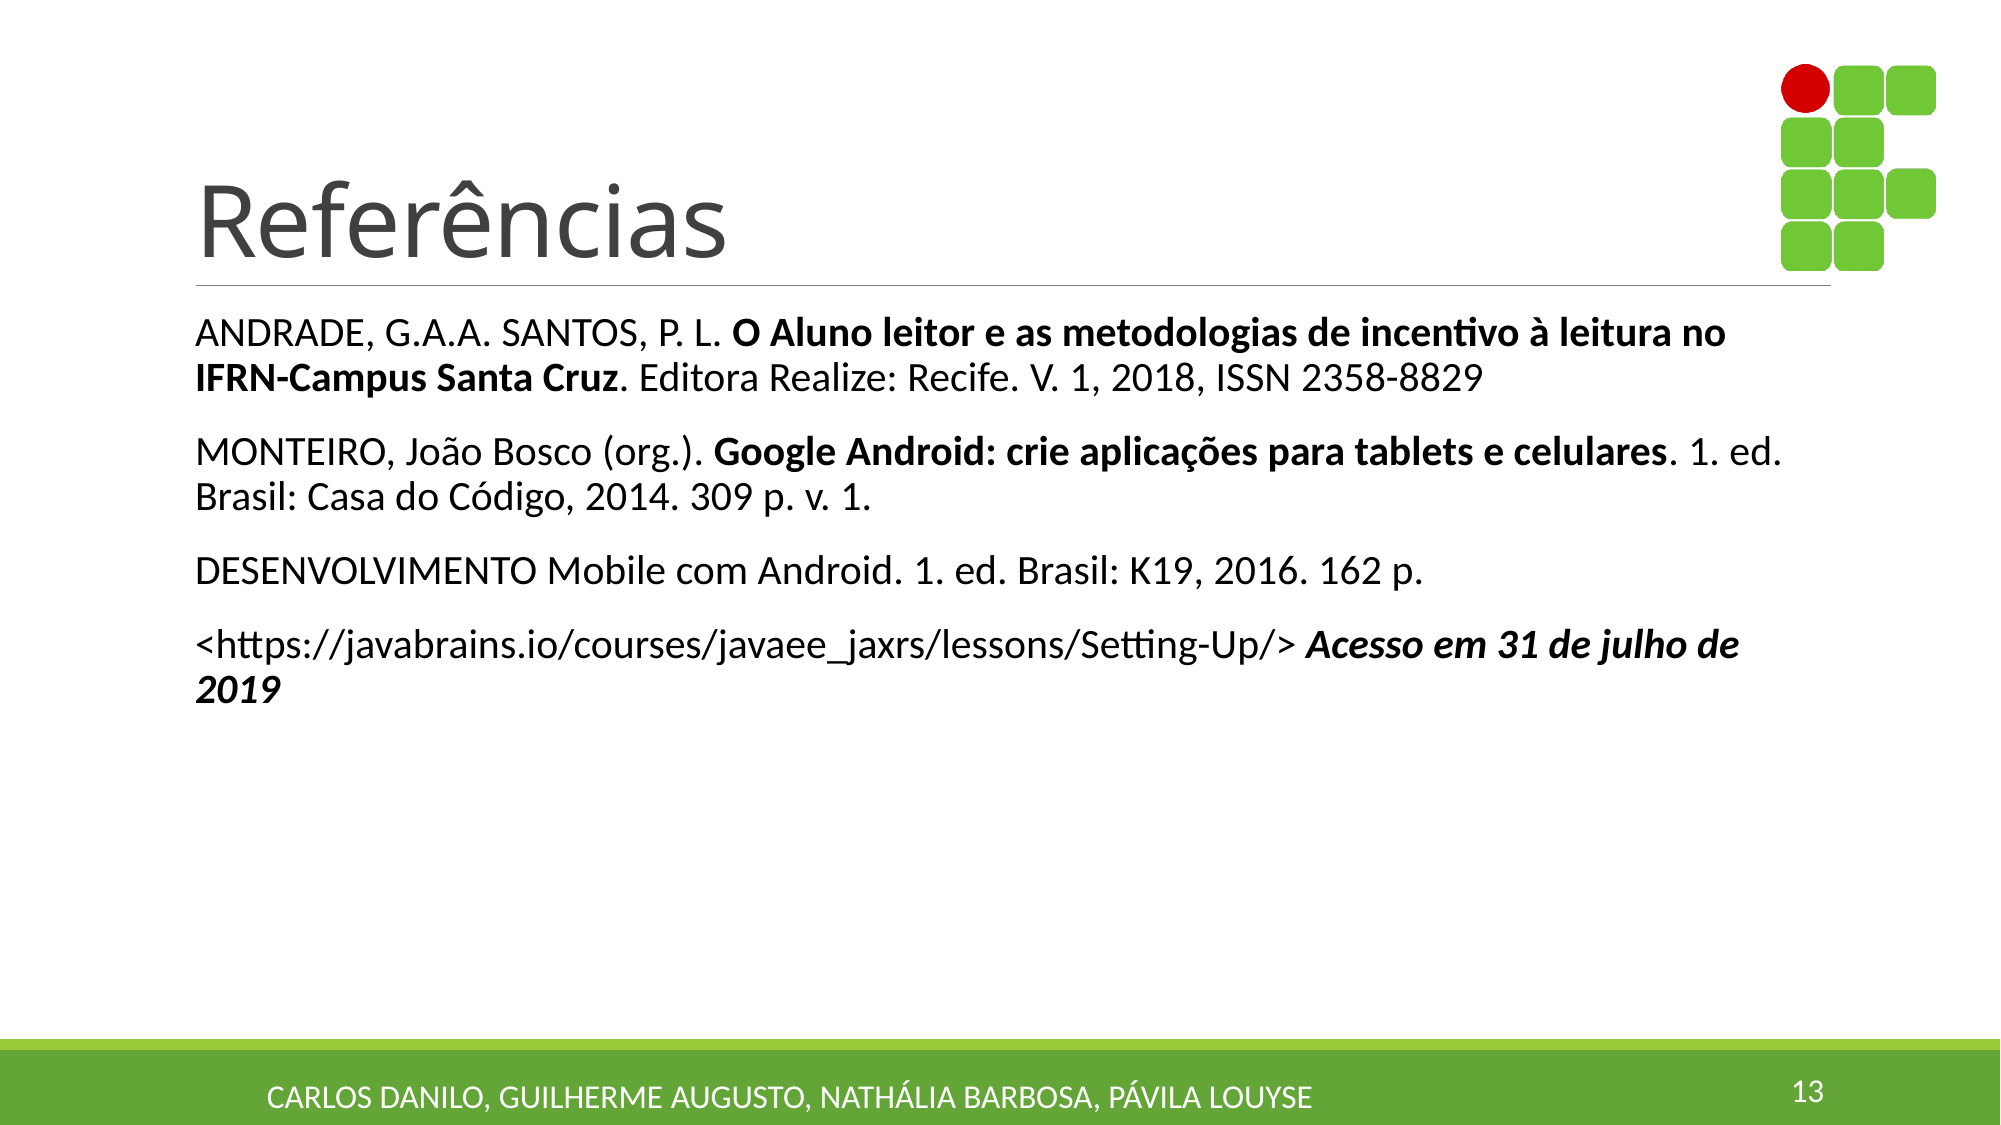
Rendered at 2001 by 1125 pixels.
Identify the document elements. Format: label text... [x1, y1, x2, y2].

title Referências [180, 47, 1830, 285]
footer Carlos Danilo, Guilherme Augusto, Nathália Barbosa, Pávila Louyse [241, 1065, 1340, 1125]
list ANDRADE, G.A.A. SANTOS, P. L. O Aluno leitor e as metodologias de incentivo à leitura no IFRN-Campus Santa Cruz. Editora Realize: Recife. V. 1, 2018, ISSN 2358-8829 MONTEIRO, João Bosco (org.). Google Android: crie aplicações para tablets e celulares. 1. ed. Brasil: Casa do Código, 2014. 309 p. v. 1. DESENVOLVIMENTO Mobile com Android. 1. ed. Brasil: K19, 2016. 162 p. <https://javabrains.io/courses/javaee_jaxrs/lessons/Setting-Up/> Acesso em 31 de julho de 2019 [180, 302, 1830, 963]
picture [1830, 64, 1936, 271]
slide_number 13 [1624, 1059, 1840, 1120]
